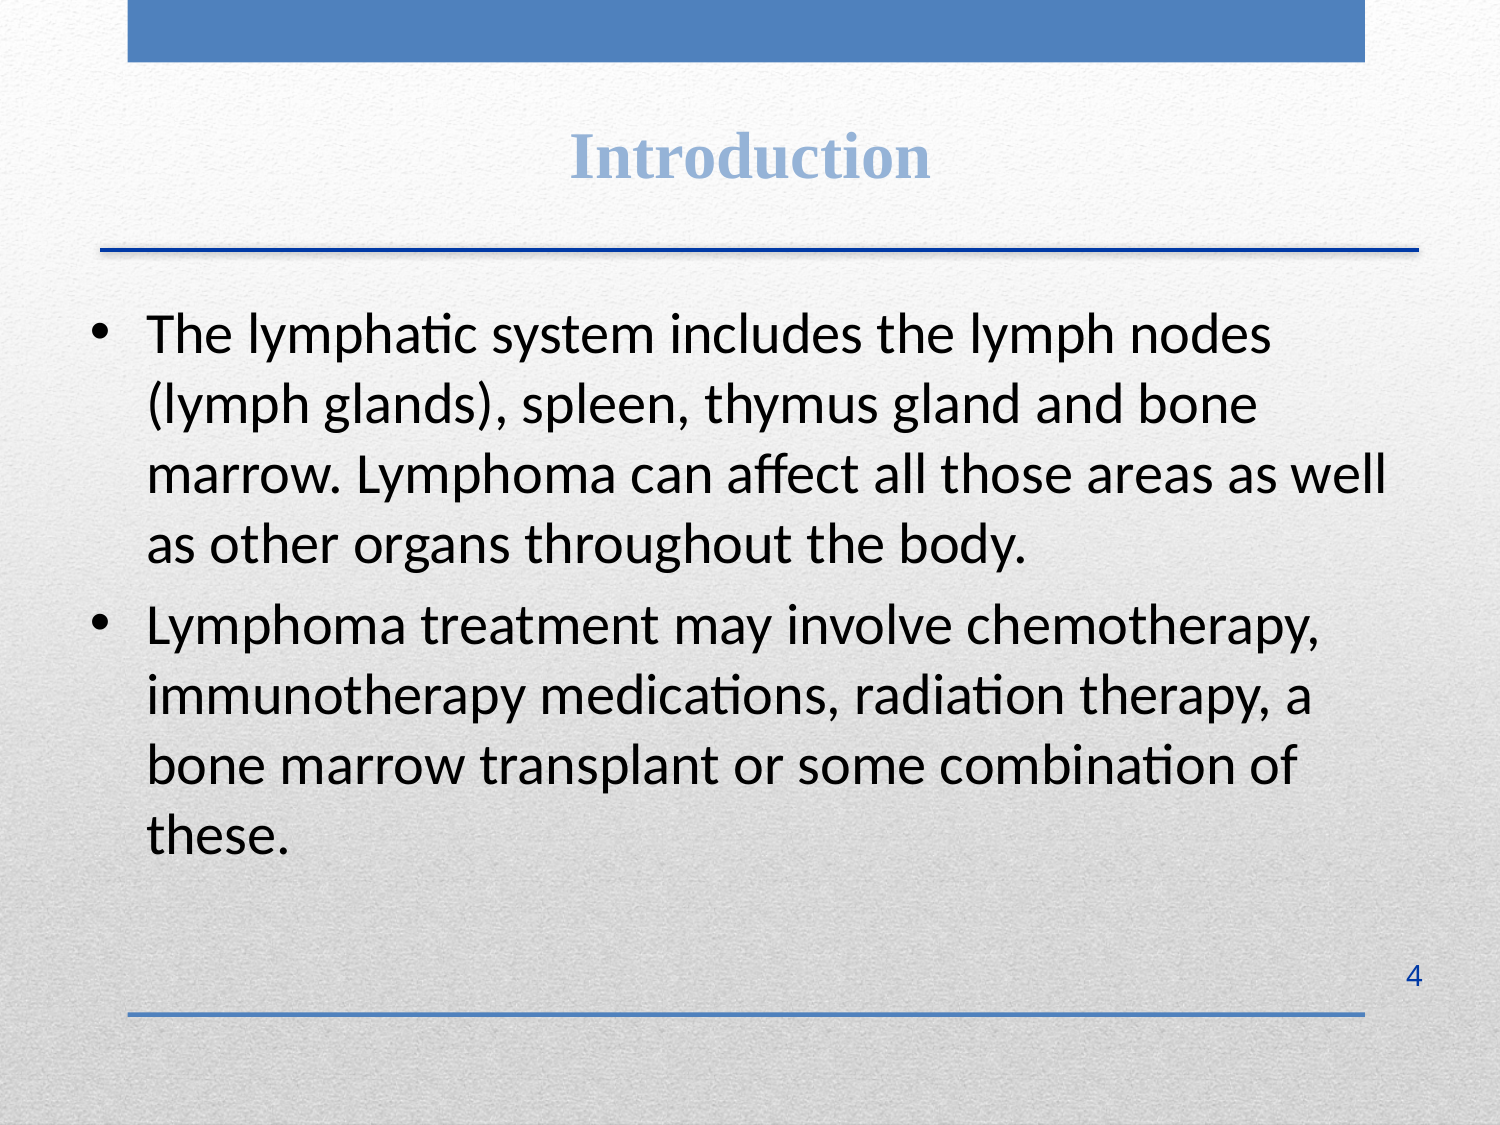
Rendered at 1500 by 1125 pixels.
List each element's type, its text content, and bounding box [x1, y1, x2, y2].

text_box Introduction [362, 104, 1140, 200]
text_box The lymphatic system includes the lymph nodes (lymph glands), spleen, thymus gland and bone marrow. Lymphoma can affect all those areas as well as other organs throughout the body. Lymphoma treatment may involve chemotherapy, immunotherapy medications, radiation therapy, a bone marrow transplant or some combination of these. [74, 287, 1425, 1075]
text_box 4 [1087, 949, 1438, 1010]
